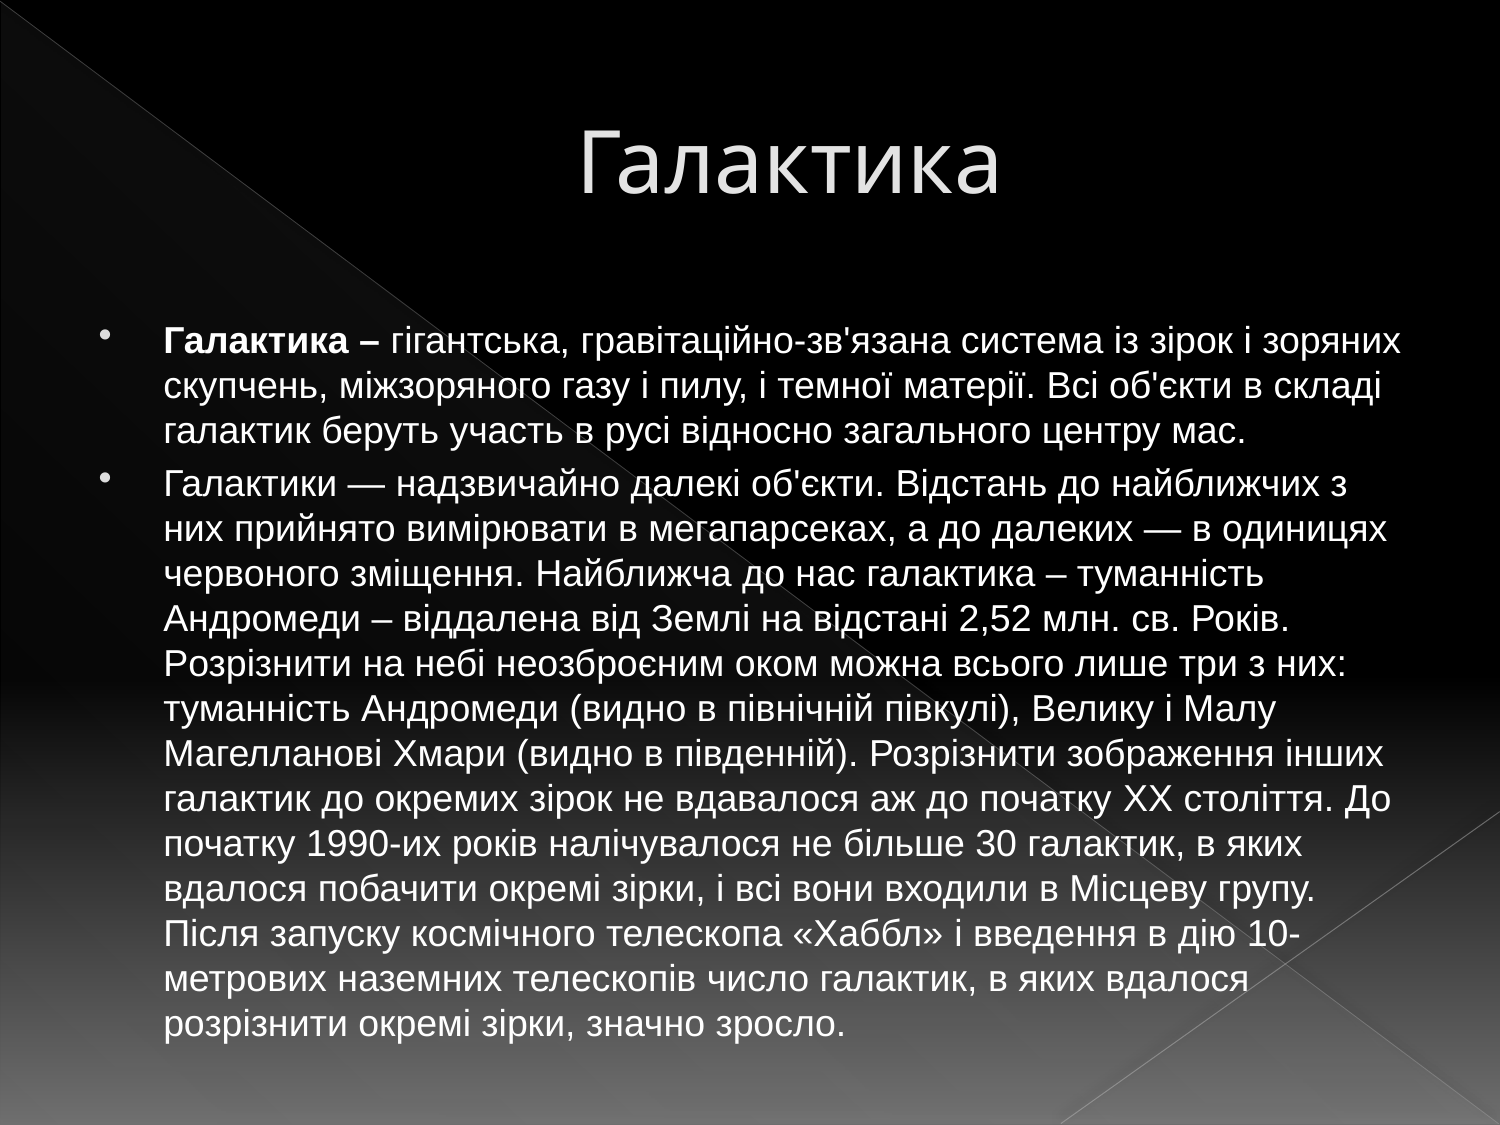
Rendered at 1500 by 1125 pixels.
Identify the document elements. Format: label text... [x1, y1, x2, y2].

list Галактика – гігантська, гравітаційно-зв'язана система із зірок і зоряних скупчень, міжзоряного газу і пилу, і темної матерії. Всі об'єкти в складі галактик беруть участь в русі відносно загального центру мас. Галактики — надзвичайно далекі об'єкти. Відстань до найближчих з них прийнято вимірювати в мегапарсеках, а до далеких — в одиницях червоного зміщення. Найближча до нас галактика – туманність Андромеди – віддалена від Землі на відстані 2,52 млн. св. Років. Розрізнити на небі неозброєним оком можна всього лише три з них: туманність Андромеди (видно в північній півкулі), Велику і Малу Магелланові Хмари (видно в південній). Розрізнити зображення інших галактик до окремих зірок не вдавалося аж до початку XX століття. До початку 1990-их років налічувалося не більше 30 галактик, в яких вдалося побачити окремі зірки, і всі вони входили в Місцеву групу. Після запуску космічного телескопа «Хаббл» і введення в дію 10-метрових наземних телескопів число галактик, в яких вдалося розрізнити окремі зірки, значно зросло. [75, 308, 1425, 1059]
title Галактика [75, 43, 1425, 274]
